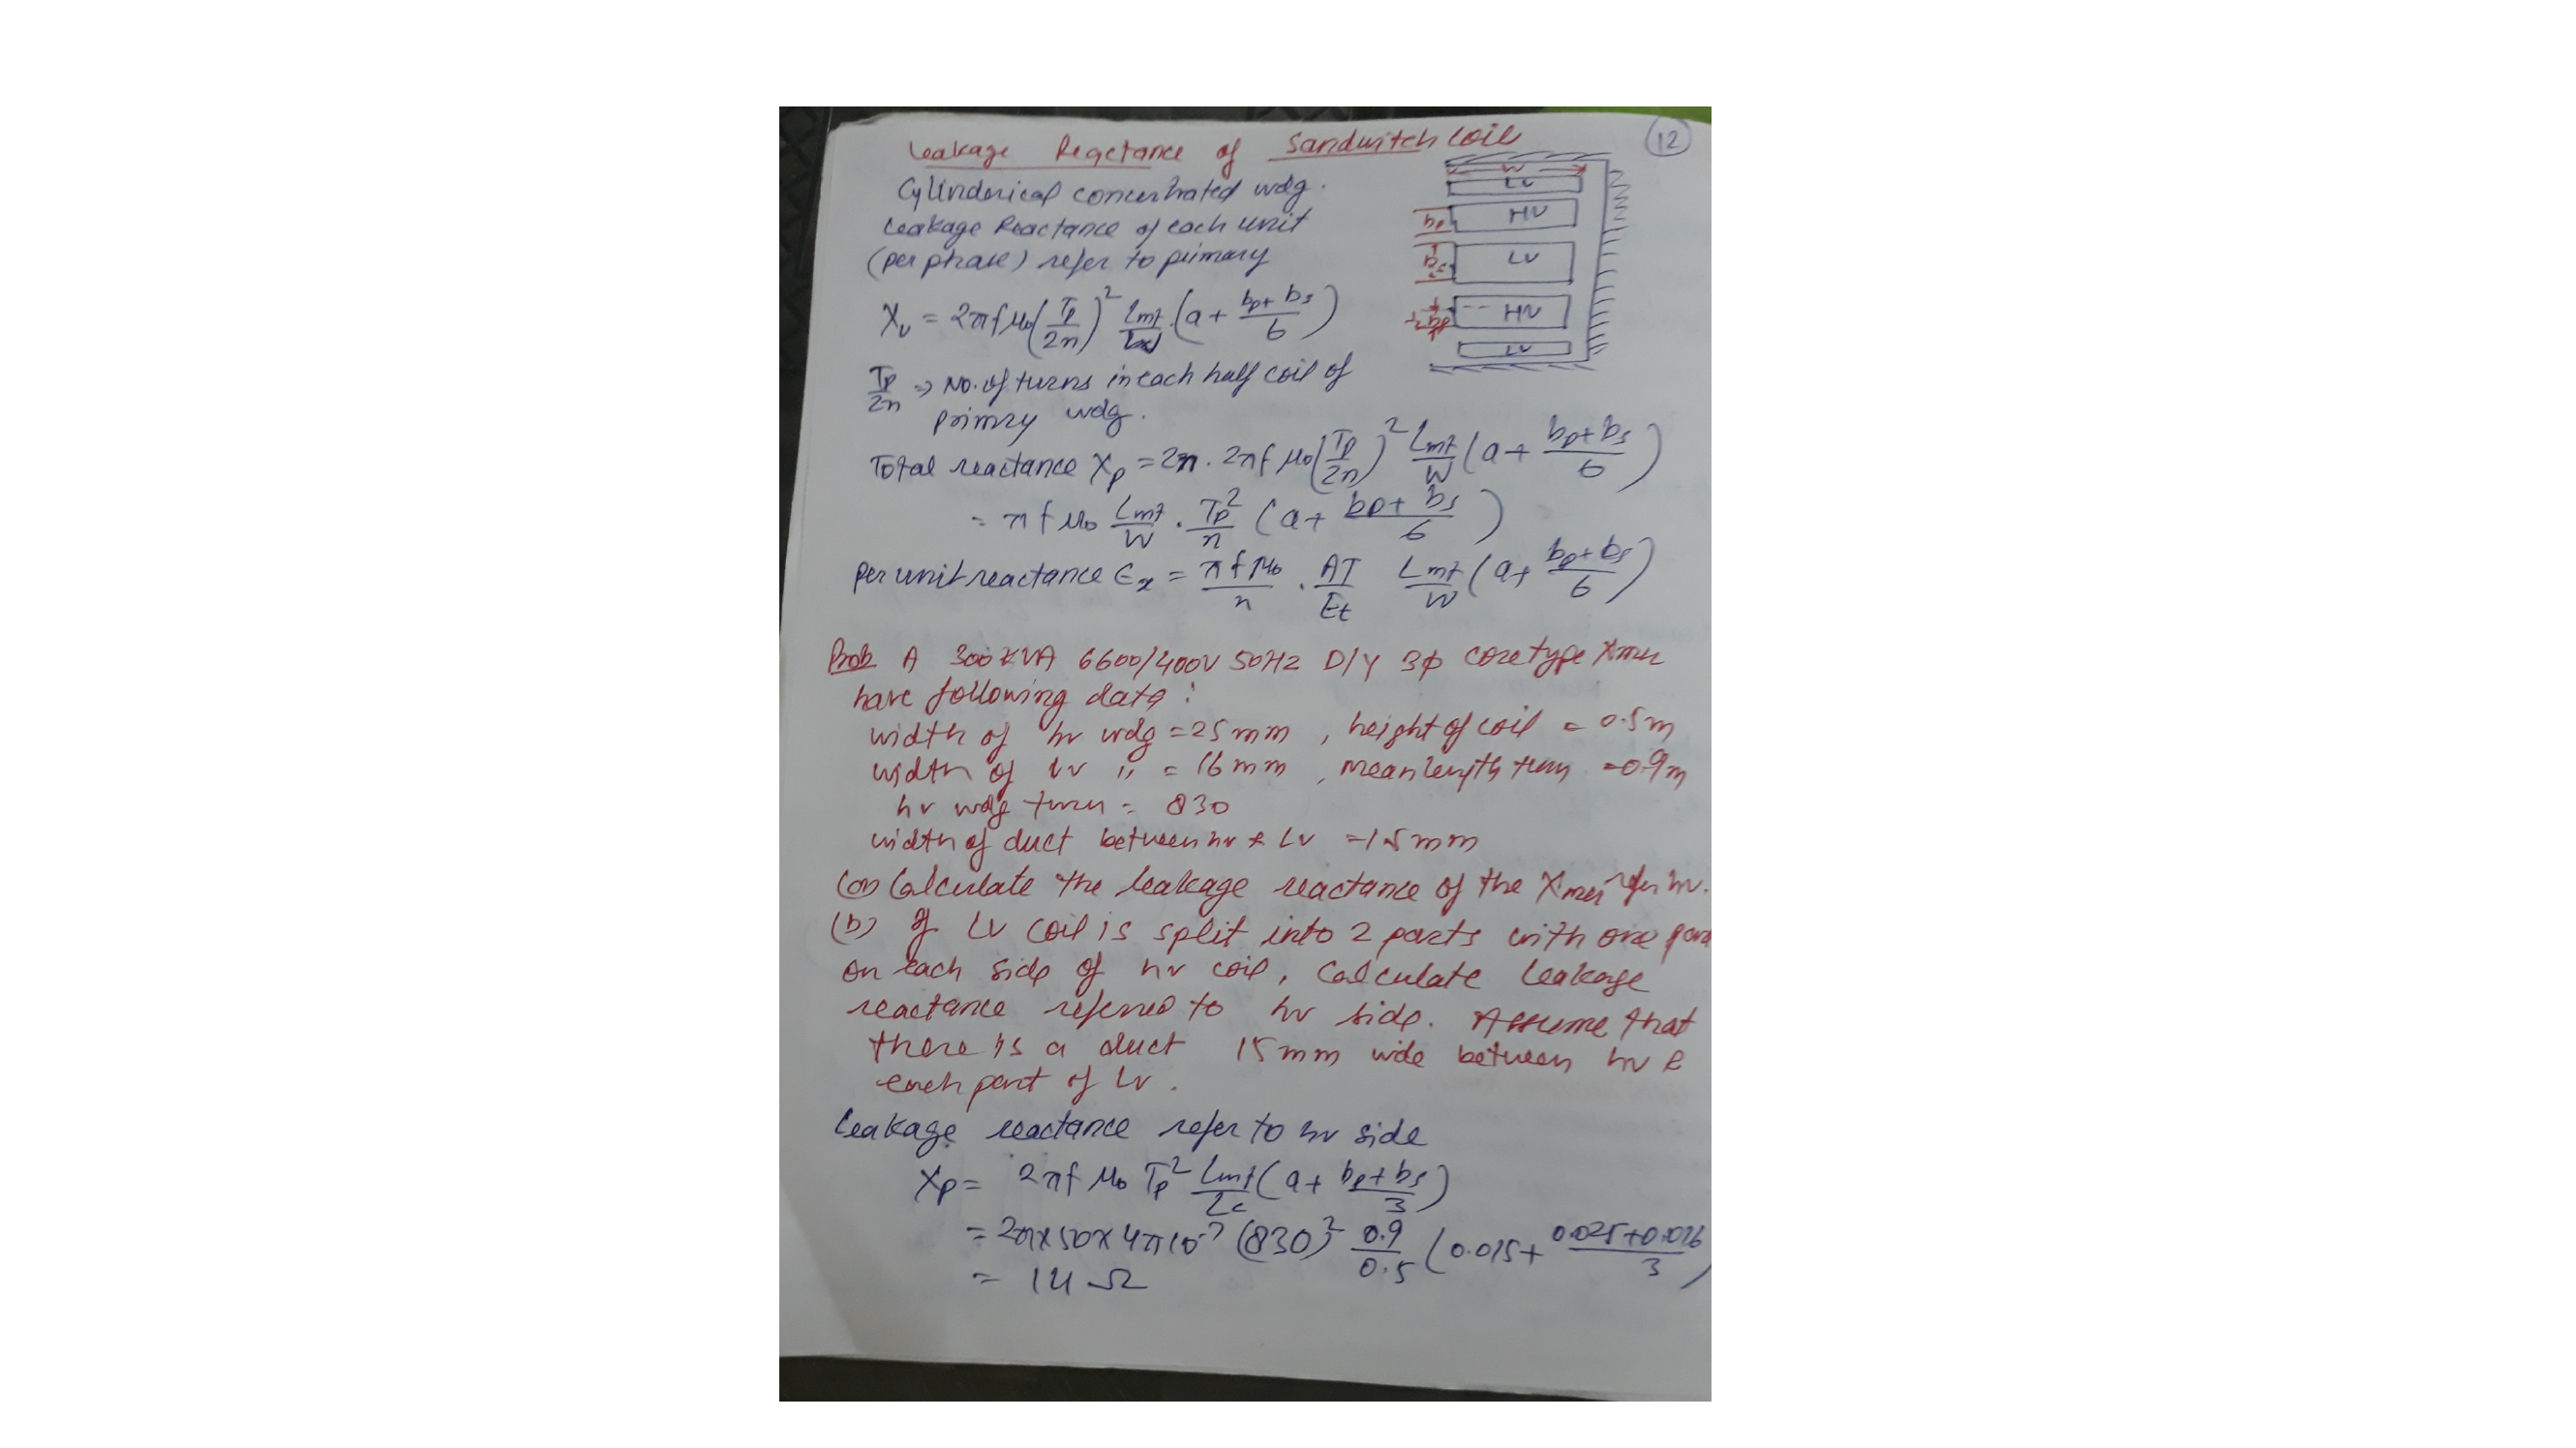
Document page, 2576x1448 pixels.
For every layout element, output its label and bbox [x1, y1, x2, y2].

list [778, 106, 1712, 1403]
